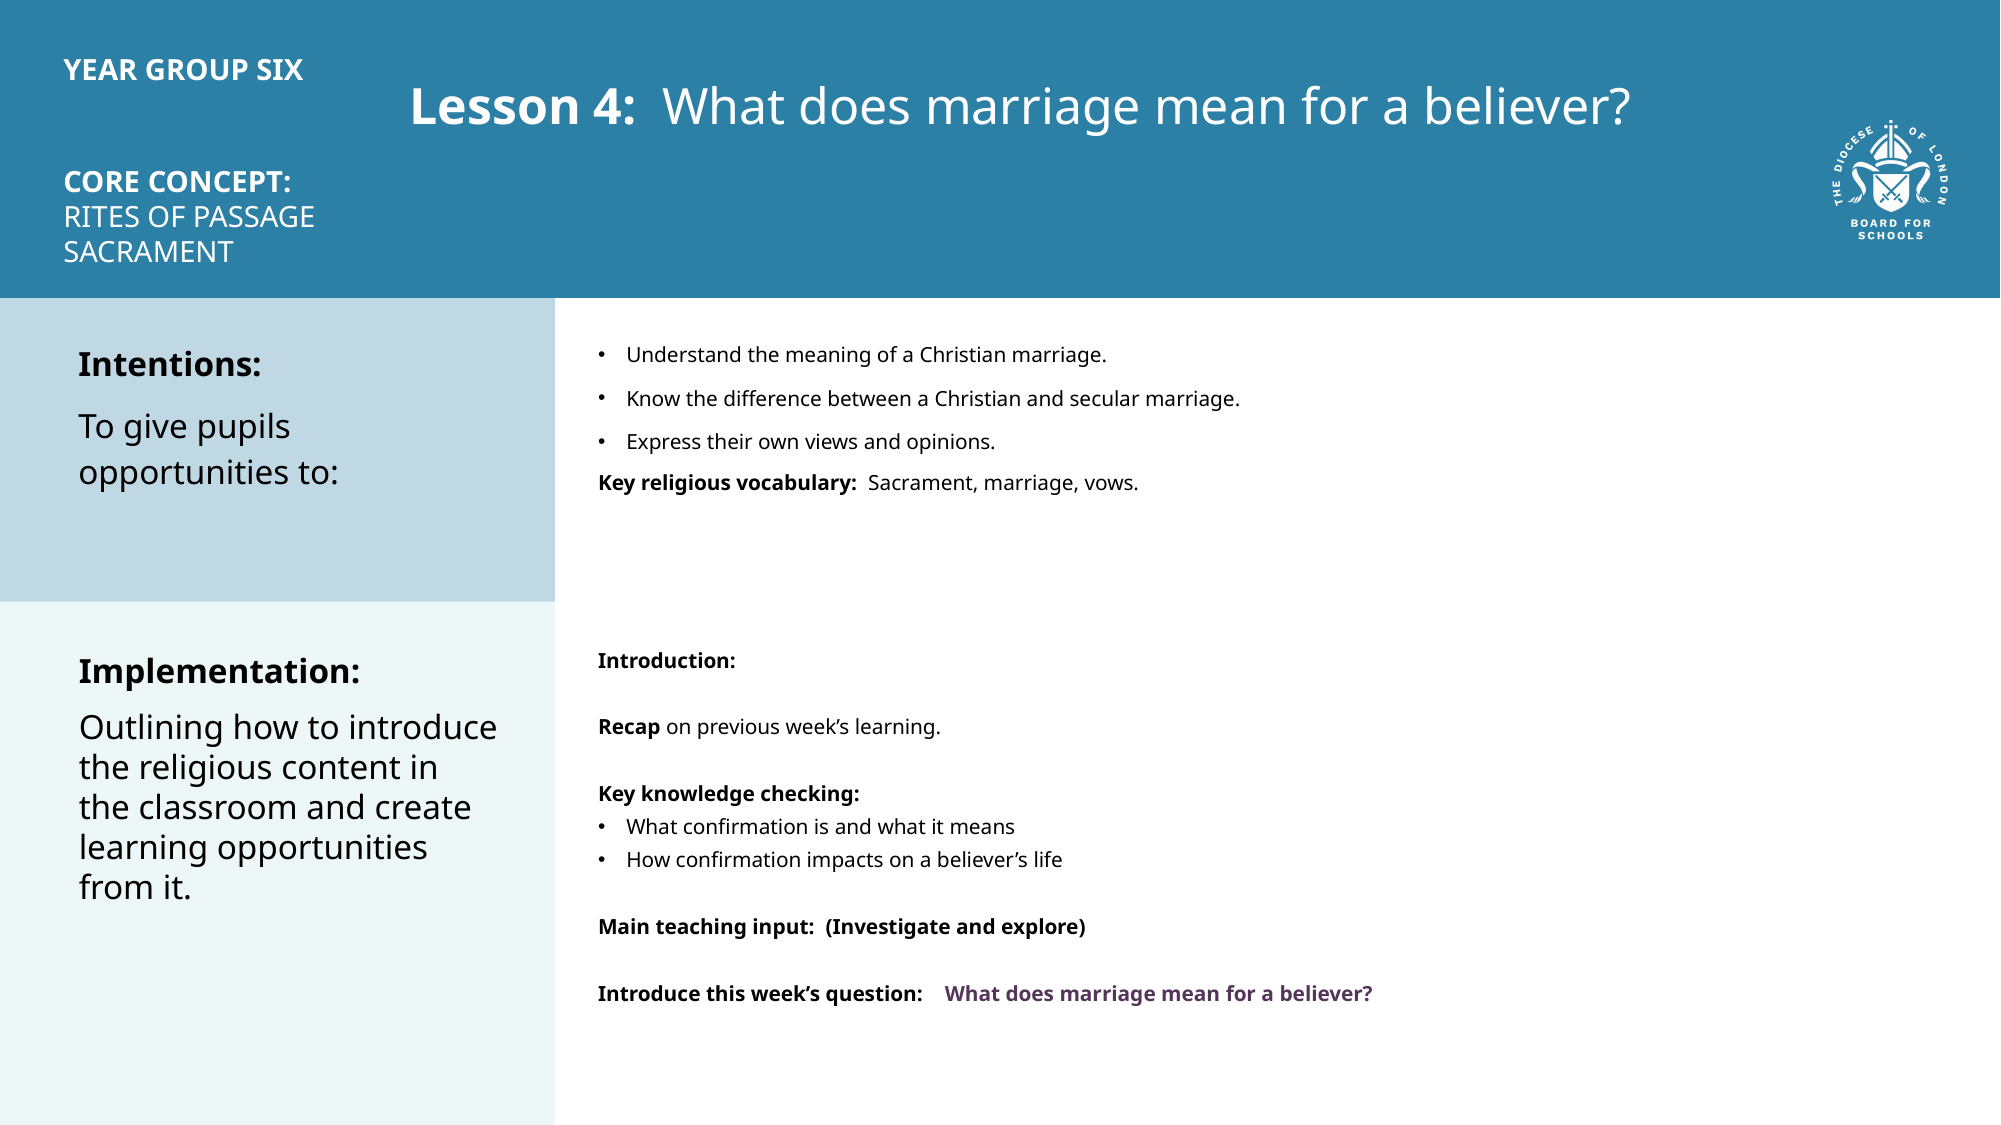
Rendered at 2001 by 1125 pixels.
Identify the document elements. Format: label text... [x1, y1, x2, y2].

text_box YEAR GROUP SIX [48, 43, 461, 94]
text_box Intentions: To give pupils opportunities to: [63, 332, 460, 565]
text_box Lesson 4: What does marriage mean for a believer? [395, 66, 1714, 142]
text_box [0, 299, 556, 603]
text_box Implementation: Outlining how to introduce the religious content in the classroom and create learning opportunities from it. [63, 639, 514, 914]
text_box Introduction: Recap on previous week’s learning. Key knowledge checking: What confirmation is and what it means How confirmation impacts on a believer’s life Main teaching input: (Investigate and explore) Introduce this week’s question: What does marriage mean for a believer? [583, 639, 1951, 1013]
picture [1828, 118, 1952, 242]
text_box [0, 603, 556, 1125]
text_box CORE CONCEPT: RITES OF PASSAGE SACRAMENT [48, 155, 461, 276]
text_box Understand the meaning of a Christian marriage. Know the difference between a Christian and secular marriage. Express their own views and opinions. Key religious vocabulary: Sacrament, marriage, vows. [583, 332, 1877, 503]
text_box [0, 0, 2000, 299]
